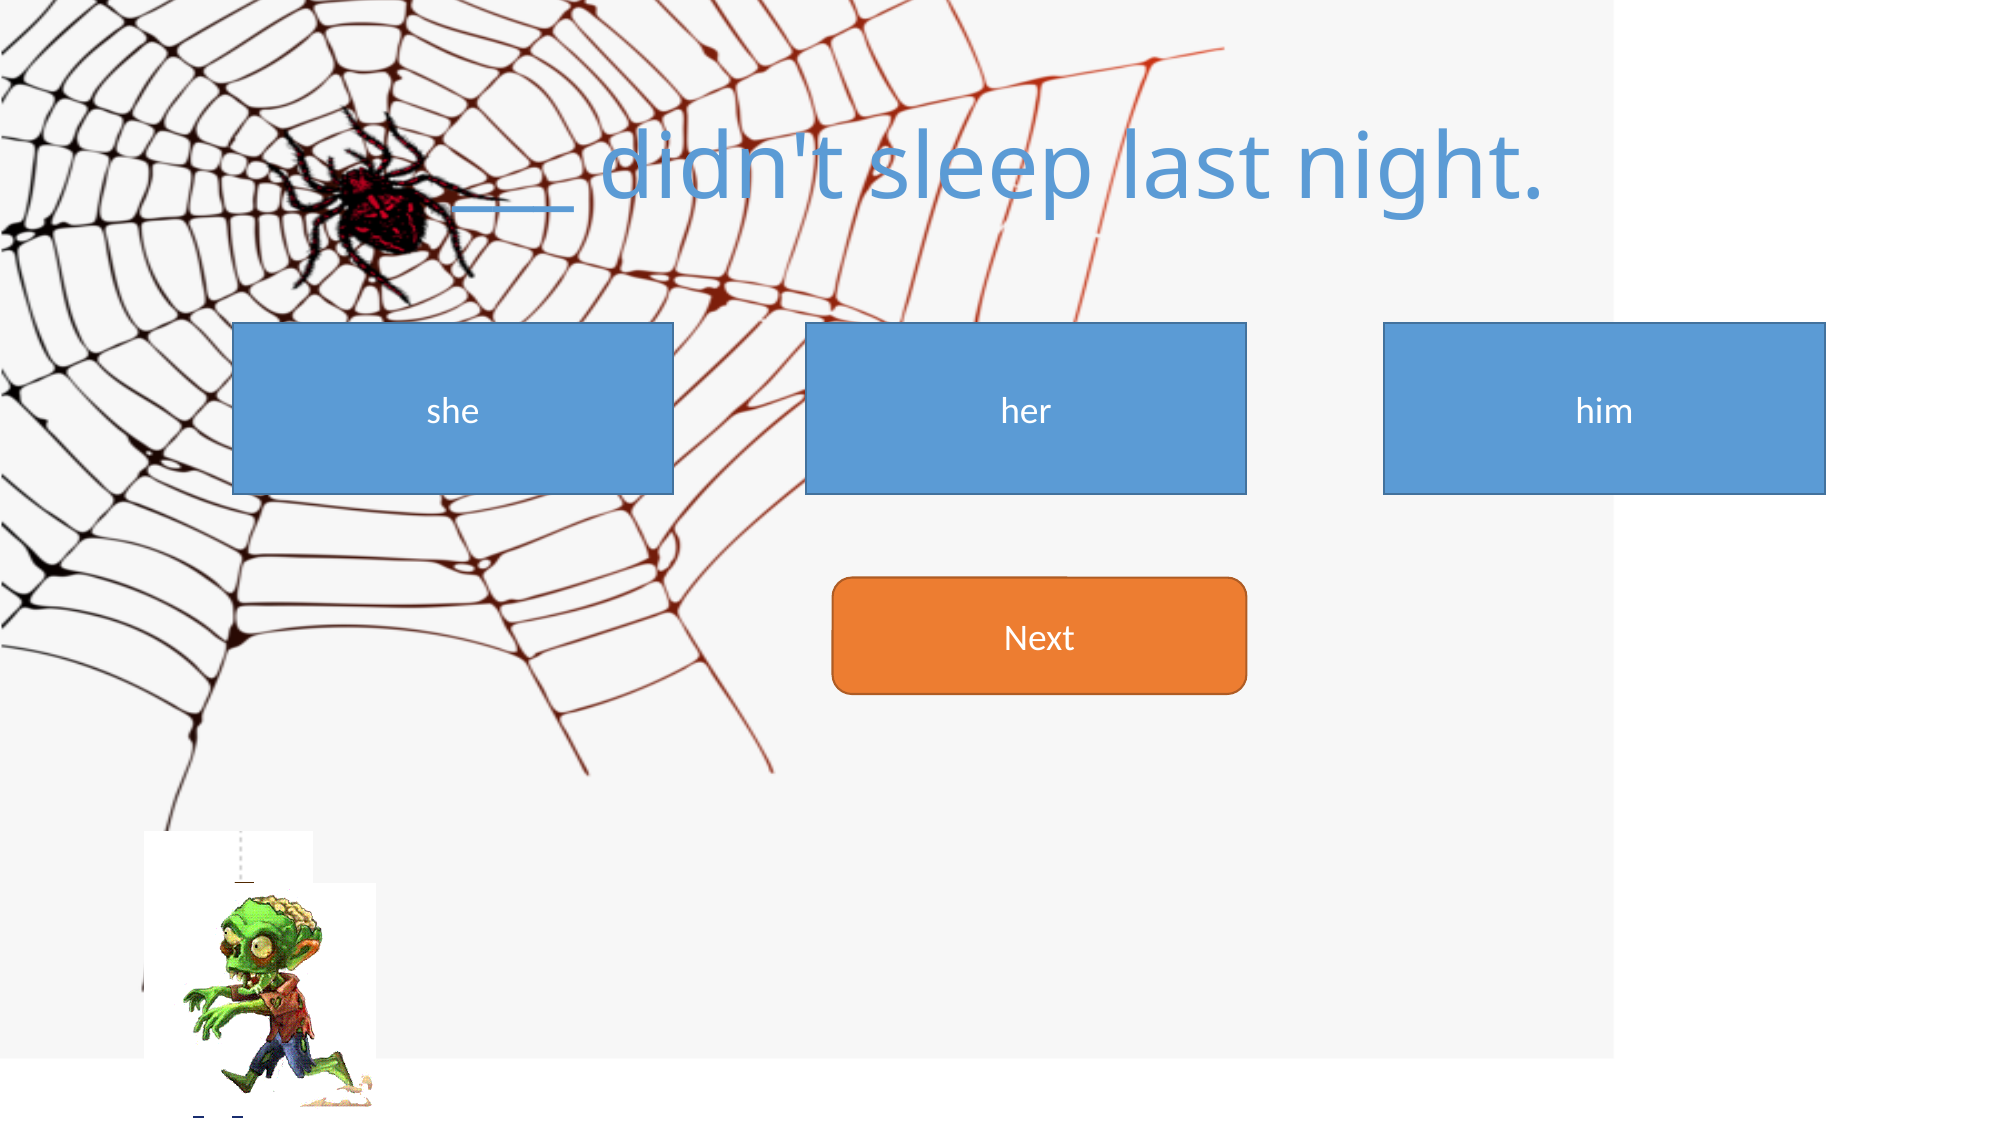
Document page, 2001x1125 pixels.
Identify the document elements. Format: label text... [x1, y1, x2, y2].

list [144, 831, 313, 840]
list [98, 840, 376, 1118]
text_box Next [831, 576, 1248, 696]
text_box she [232, 322, 674, 495]
text_box her [805, 322, 1247, 495]
text_box him [1383, 322, 1826, 495]
picture [0, 0, 2001, 1125]
title ___ didn't sleep last night. [137, 59, 1863, 278]
